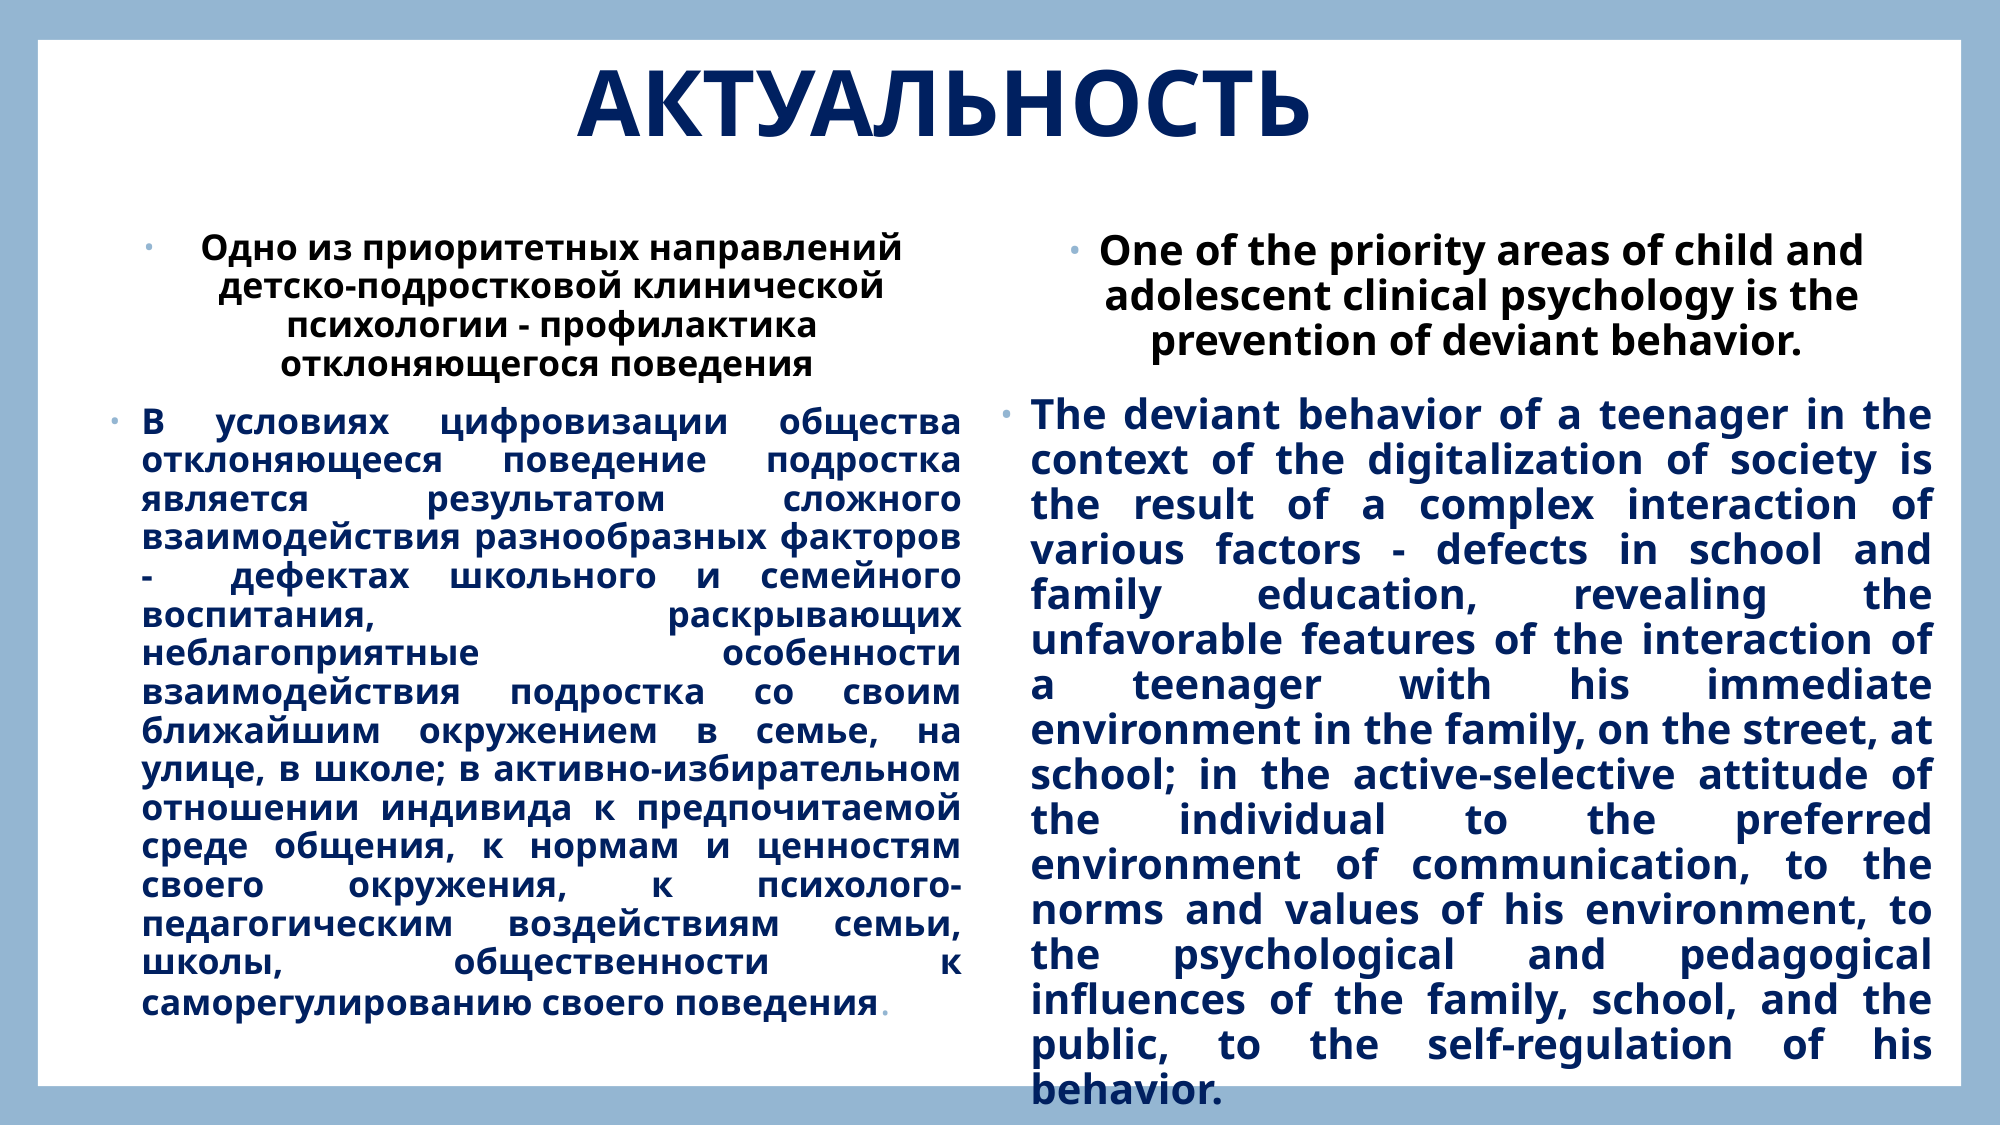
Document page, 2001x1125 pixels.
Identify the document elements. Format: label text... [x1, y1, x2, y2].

list One of the priority areas of child and adolescent clinical psychology is the prevention of deviant behavior. The deviant behavior of a teenager in the context of the digitalization of society is the result of a complex interaction of various factors - defects in school and family education, revealing the unfavorable features of the interaction of a teenager with his immediate environment in the family, on the street, at school; in the active-selective attitude of the individual to the preferred environment of communication, to the norms and values of his environment, to the psychological and pedagogical influences of the family, school, and the public, to the self-regulation of his behavior. [978, 221, 1949, 1020]
title АКТУАЛЬНОСТЬ [83, 46, 1808, 168]
list Одно из приоритетных направлений детско-подростковой клинической психологии - профилактика отклоняющегося поведения В условиях цифровизации общества отклоняющееся поведение подростка является результатом сложного взаимодействия разнообразных факторов - дефектах школьного и семейного воспитания, раскрывающих неблагоприятные особенности взаимодействия подростка со своим ближайшим окружением в семье, на улице, в школе; в активно-избирательном отношении индивида к предпочитаемой среде общения, к нормам и ценностям своего окружения, к психолого-педагогическим воздействиям семьи, школы, общественности к саморегулированию своего поведения. [94, 221, 978, 1055]
